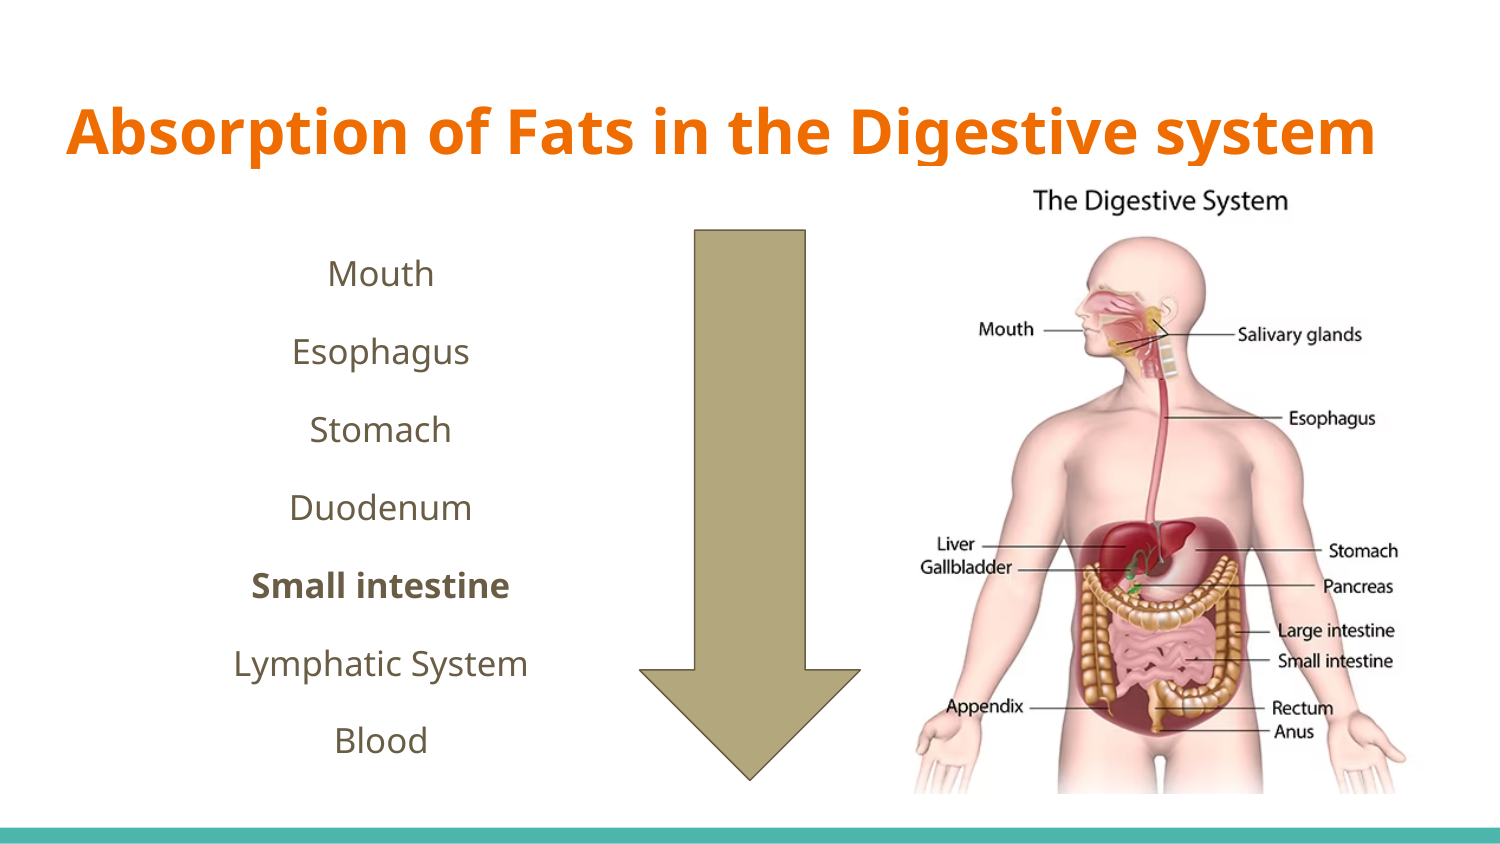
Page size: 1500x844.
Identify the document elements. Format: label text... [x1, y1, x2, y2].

text_box [639, 230, 861, 781]
picture [895, 166, 1427, 794]
title Absorption of Fats in the Digestive system [51, 72, 1449, 189]
list Mouth Esophagus Stomach Duodenum Small intestine Lymphatic System Blood [186, 227, 576, 784]
